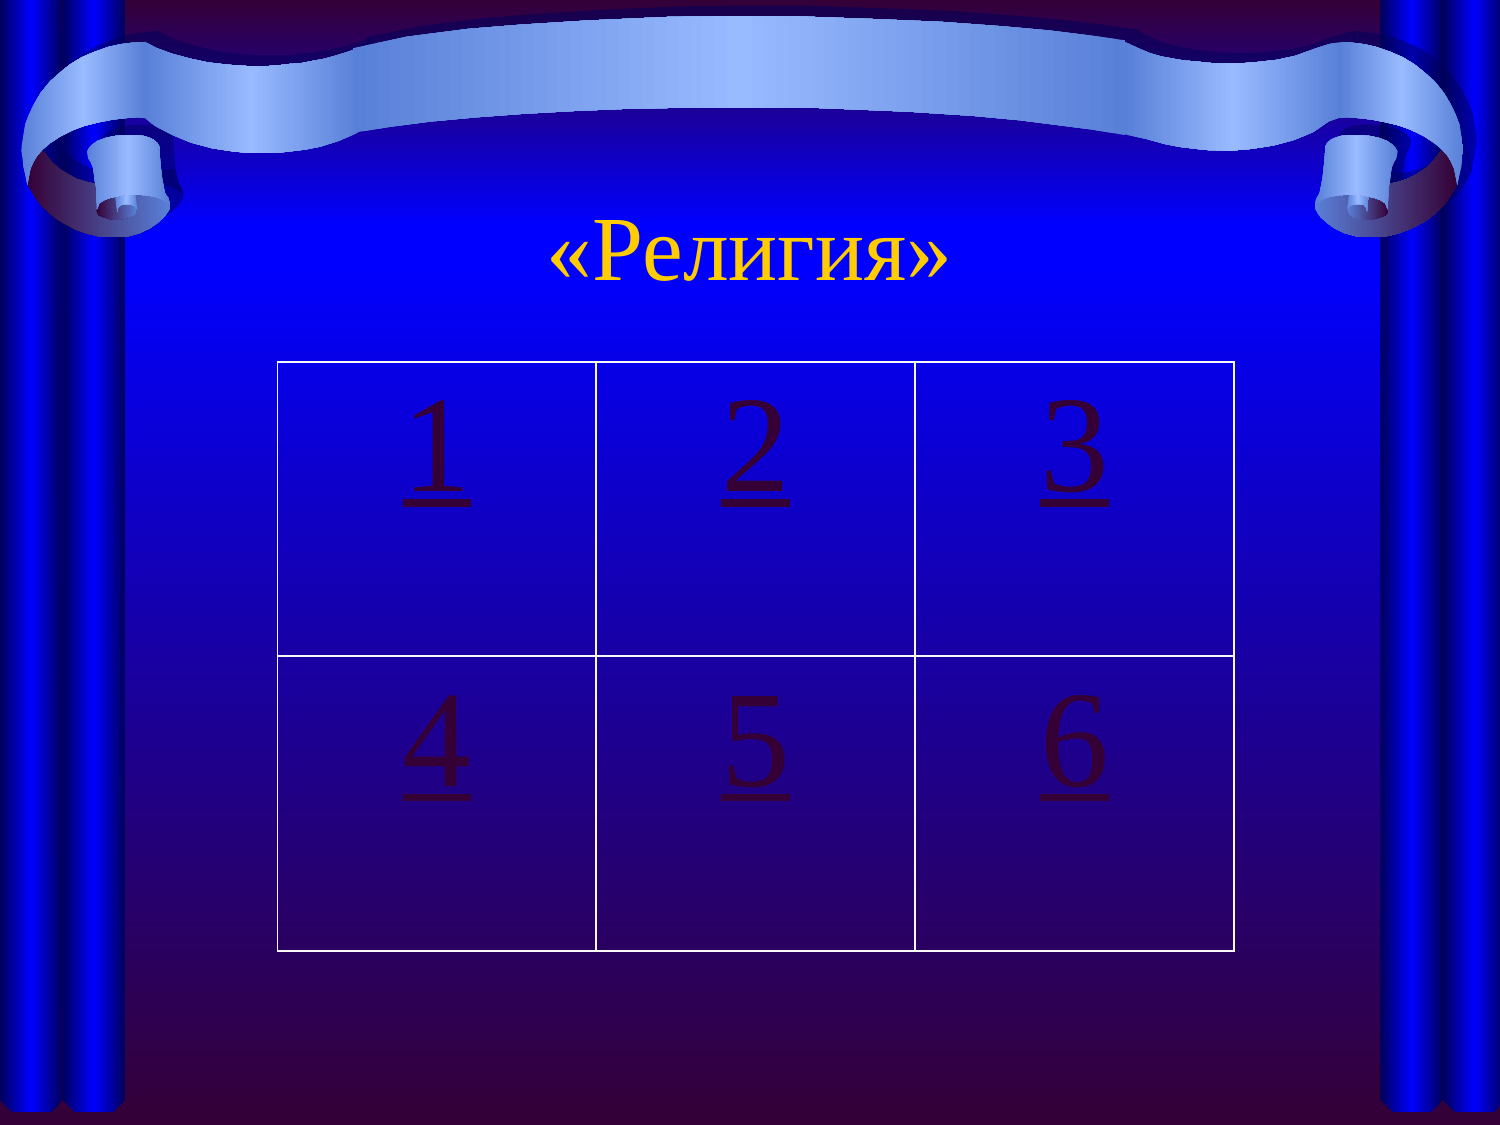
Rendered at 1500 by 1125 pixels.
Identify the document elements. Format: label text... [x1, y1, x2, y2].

table_header 3 [916, 363, 1233, 655]
table_header 1 [278, 363, 595, 655]
table_cell 5 [597, 657, 914, 950]
title «Религия» [112, 149, 1388, 338]
table_header 2 [597, 363, 914, 655]
table_cell 6 [916, 657, 1233, 950]
table_cell 4 [278, 657, 595, 950]
